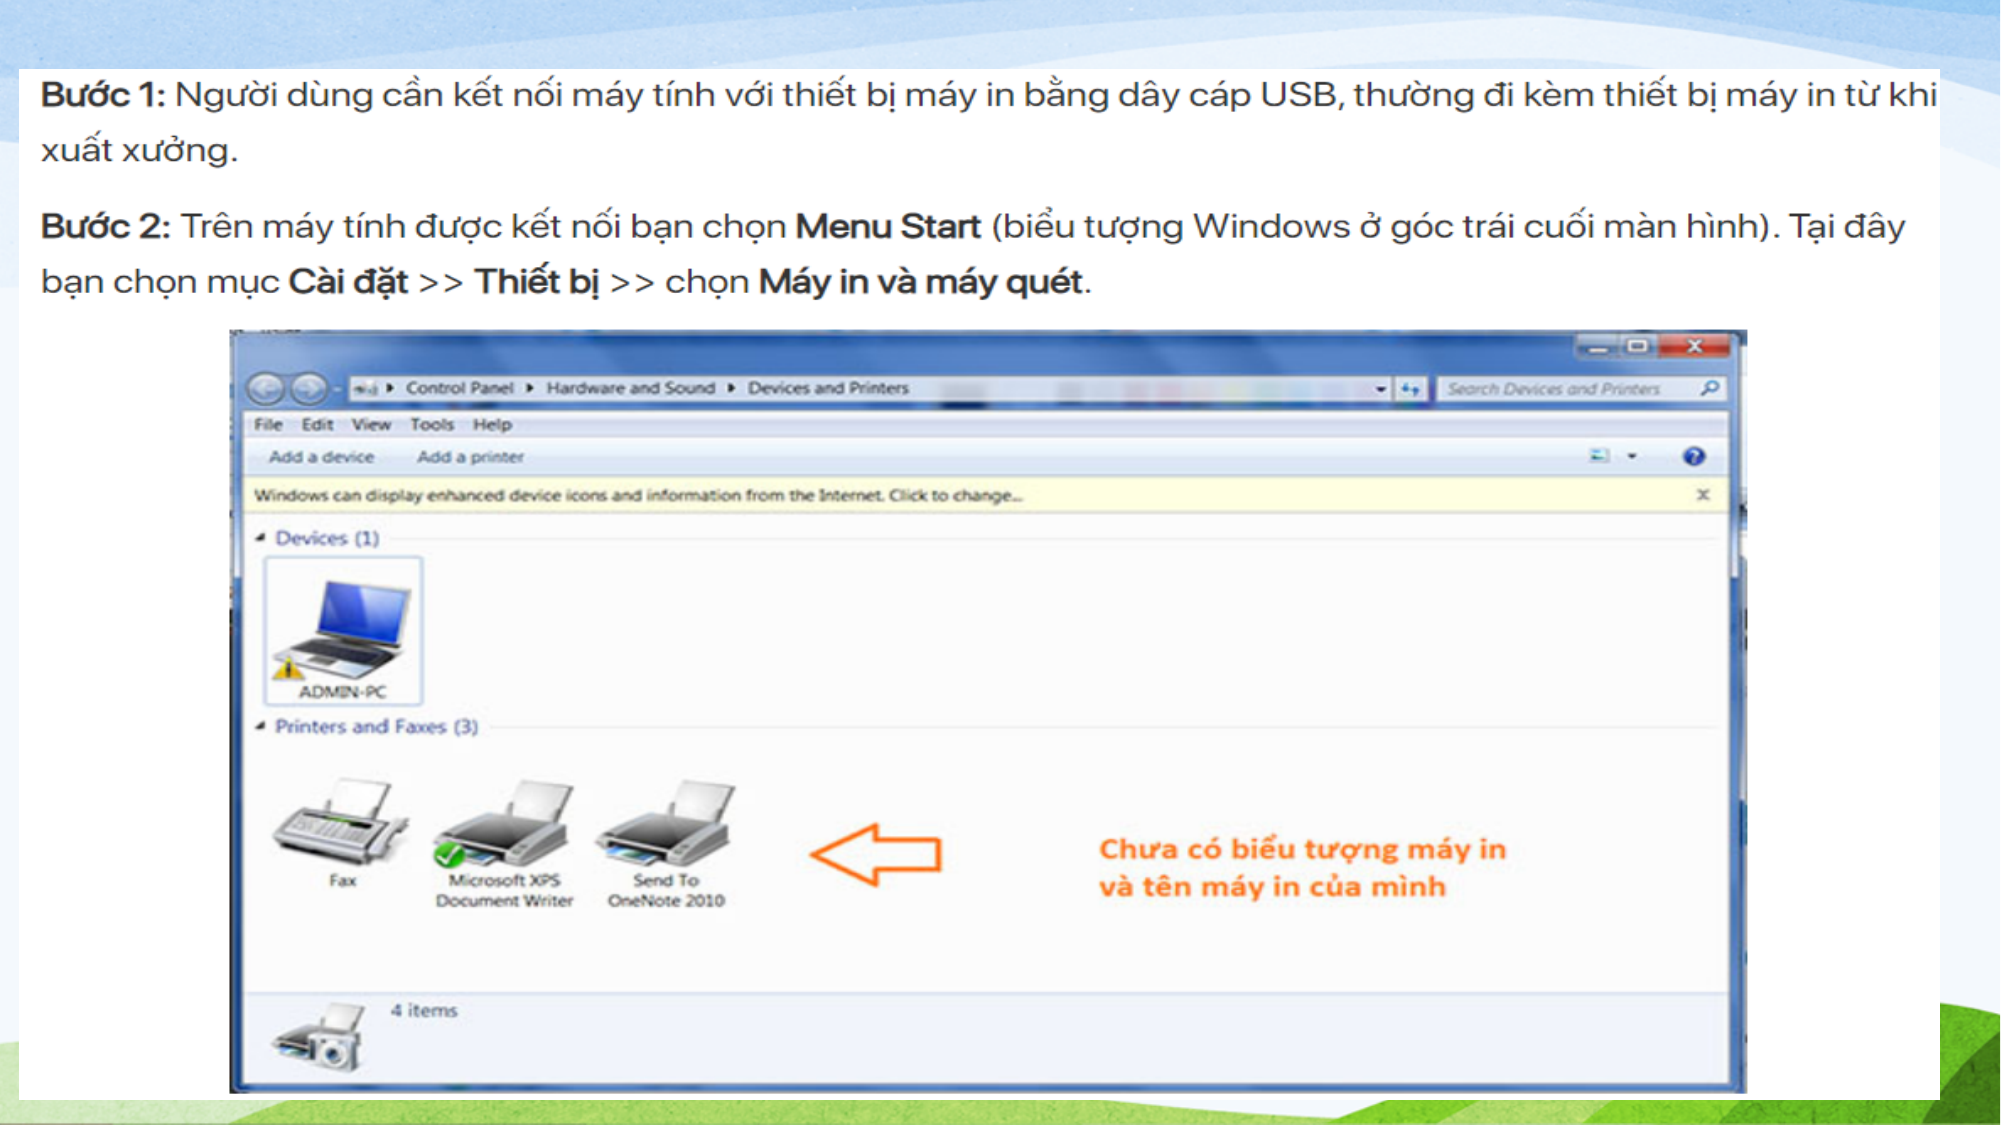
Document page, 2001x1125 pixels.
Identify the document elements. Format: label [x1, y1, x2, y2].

picture [0, 0, 2001, 1125]
list [18, 69, 1941, 1100]
